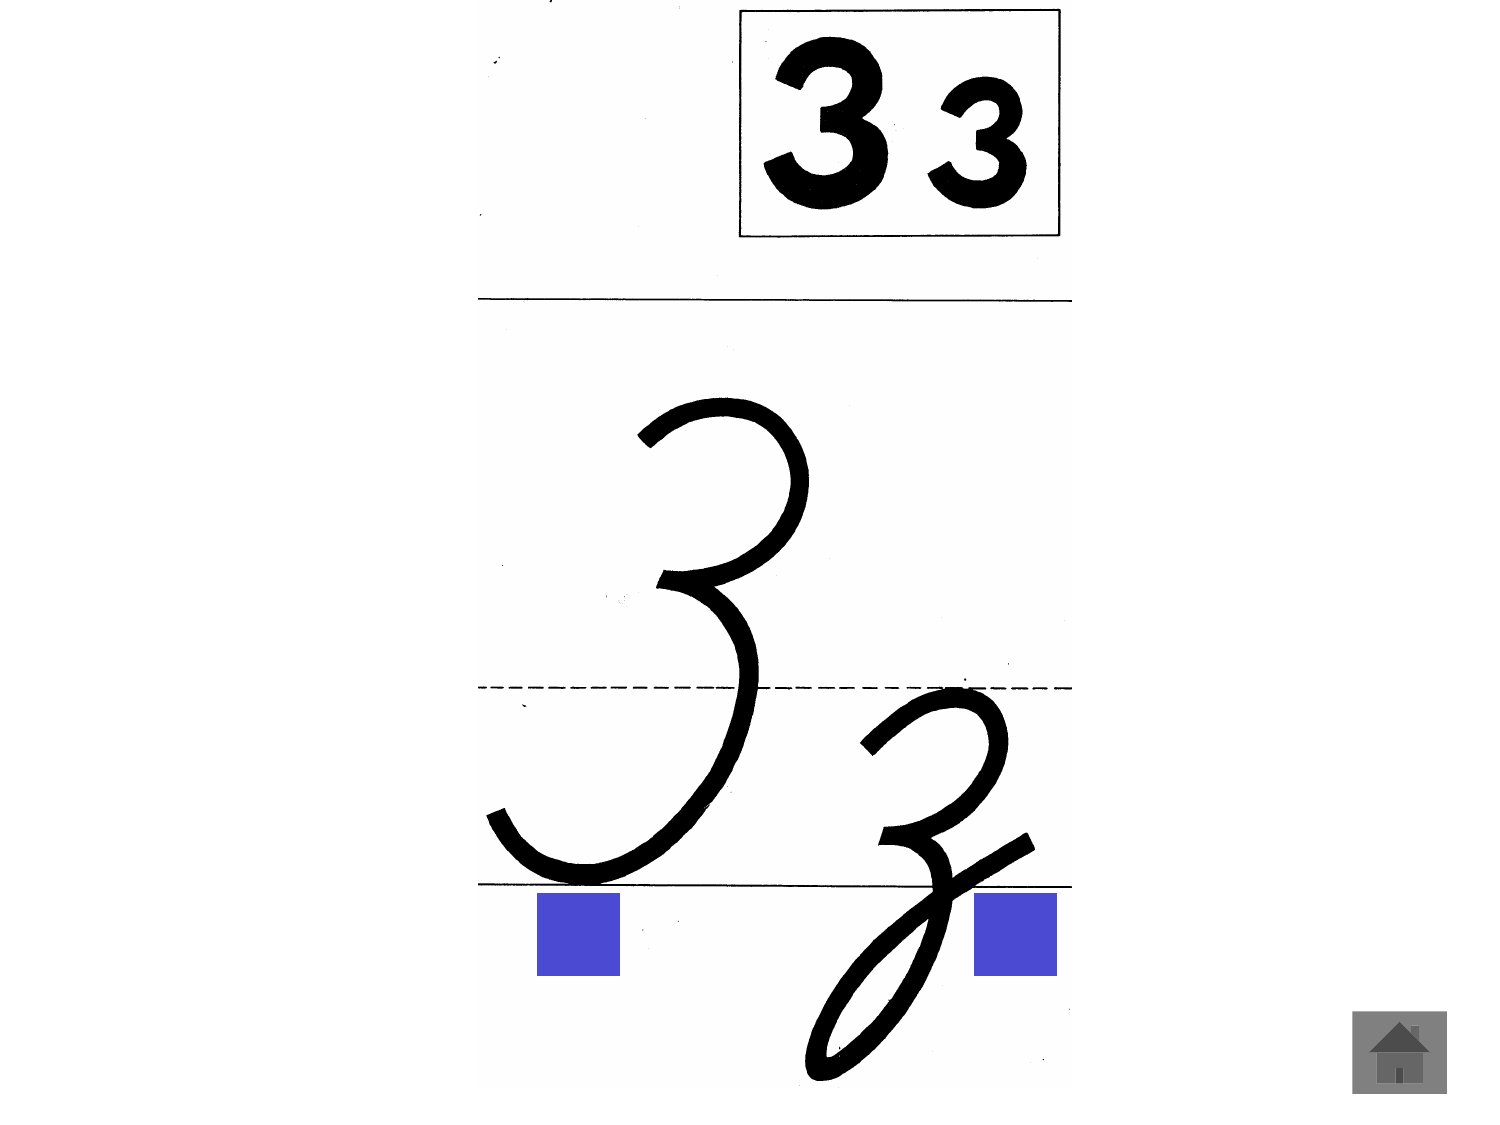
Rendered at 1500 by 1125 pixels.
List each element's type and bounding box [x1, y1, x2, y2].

text_box [1352, 1011, 1447, 1094]
picture [478, 0, 1072, 1088]
